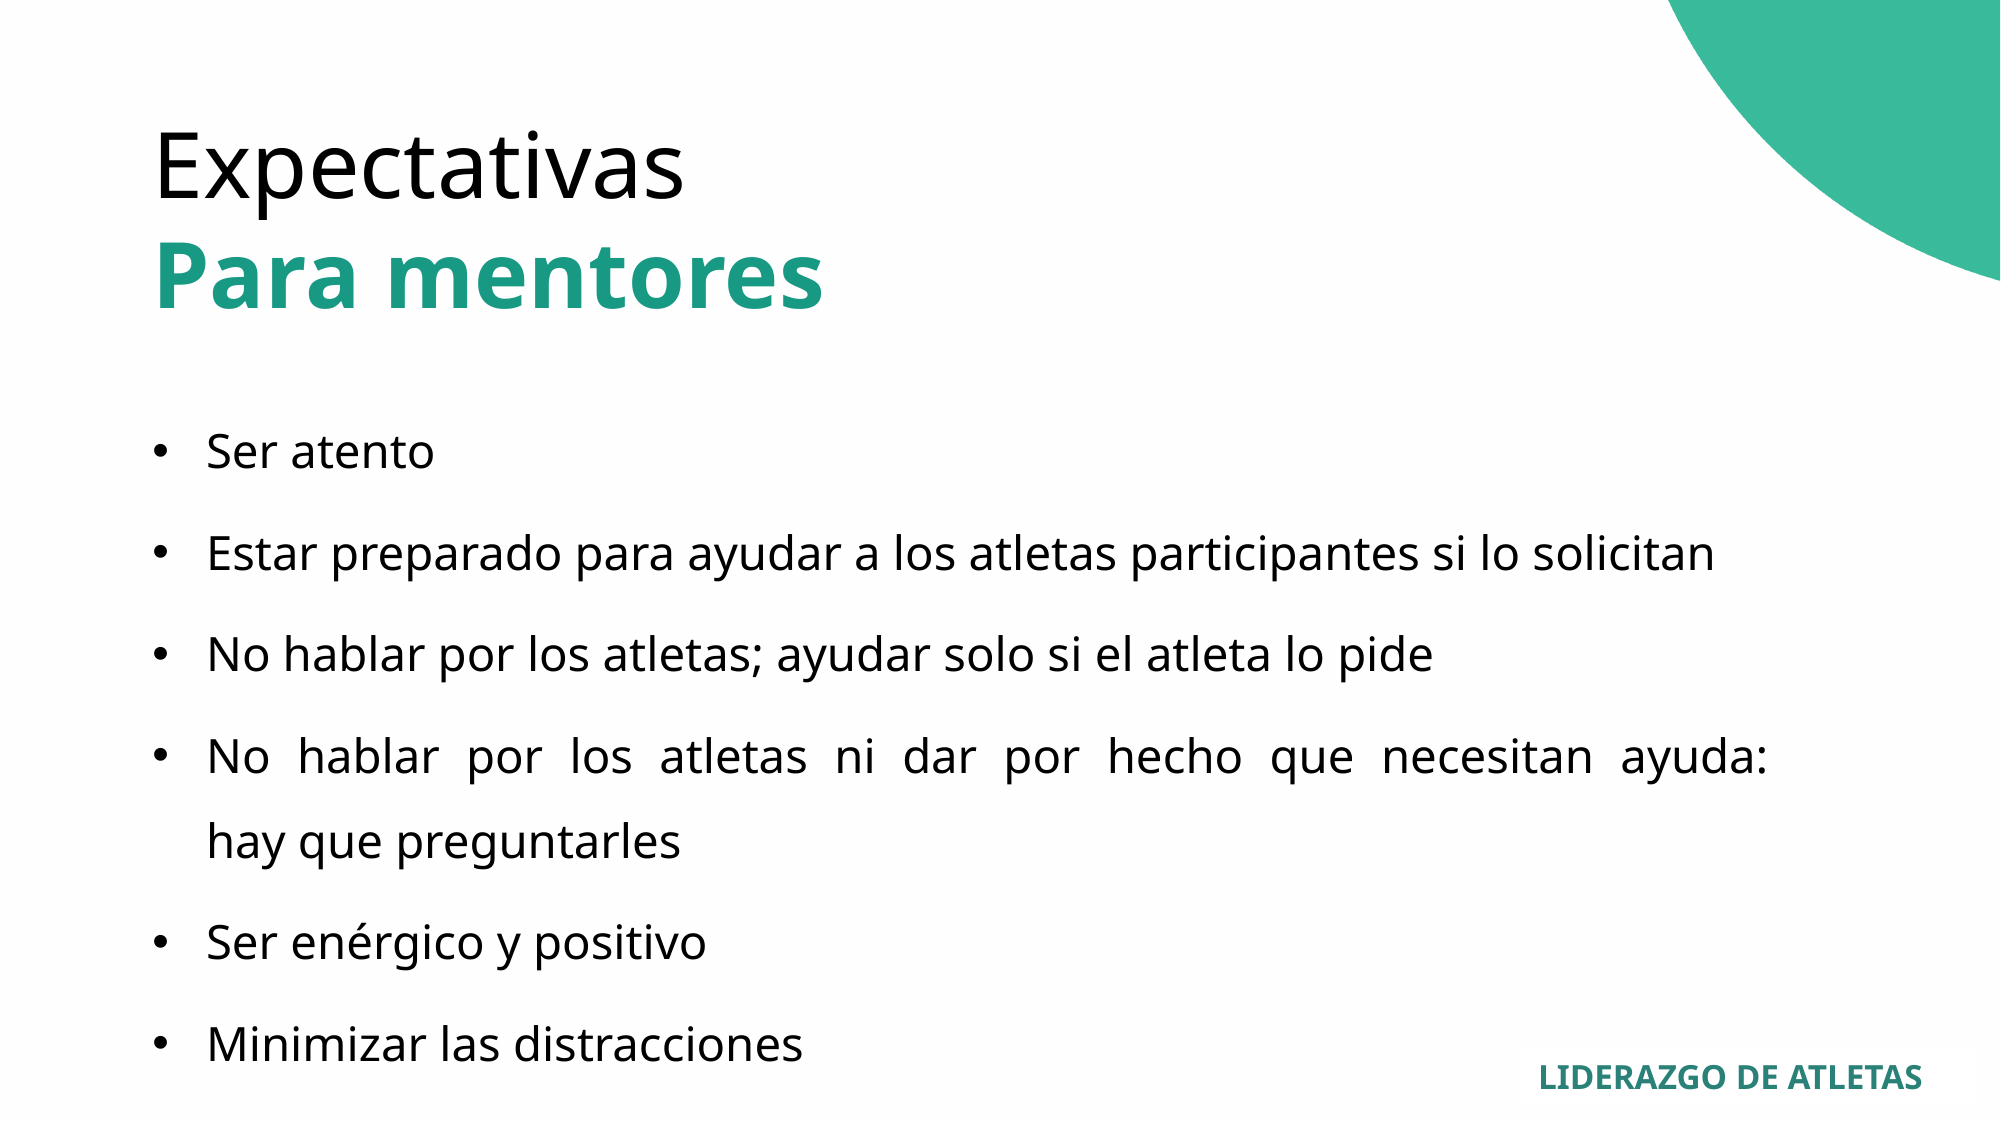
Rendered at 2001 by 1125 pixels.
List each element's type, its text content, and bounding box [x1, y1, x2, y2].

list Ser atento Estar preparado para ayudar a los atletas participantes si lo solicitan No hablar por los atletas; ayudar solo si el atleta lo pide No hablar por los atletas ni dar por hecho que necesitan ayuda: hay que preguntarles Ser enérgico y positivo Minimizar las distracciones [137, 385, 1812, 1091]
picture [0, 0, 2001, 1125]
text_box LIDERAZGO DE ATLETAS [1523, 1049, 1975, 1104]
text_box Para mentores [137, 214, 1863, 344]
title Expectativas [137, 59, 1863, 214]
